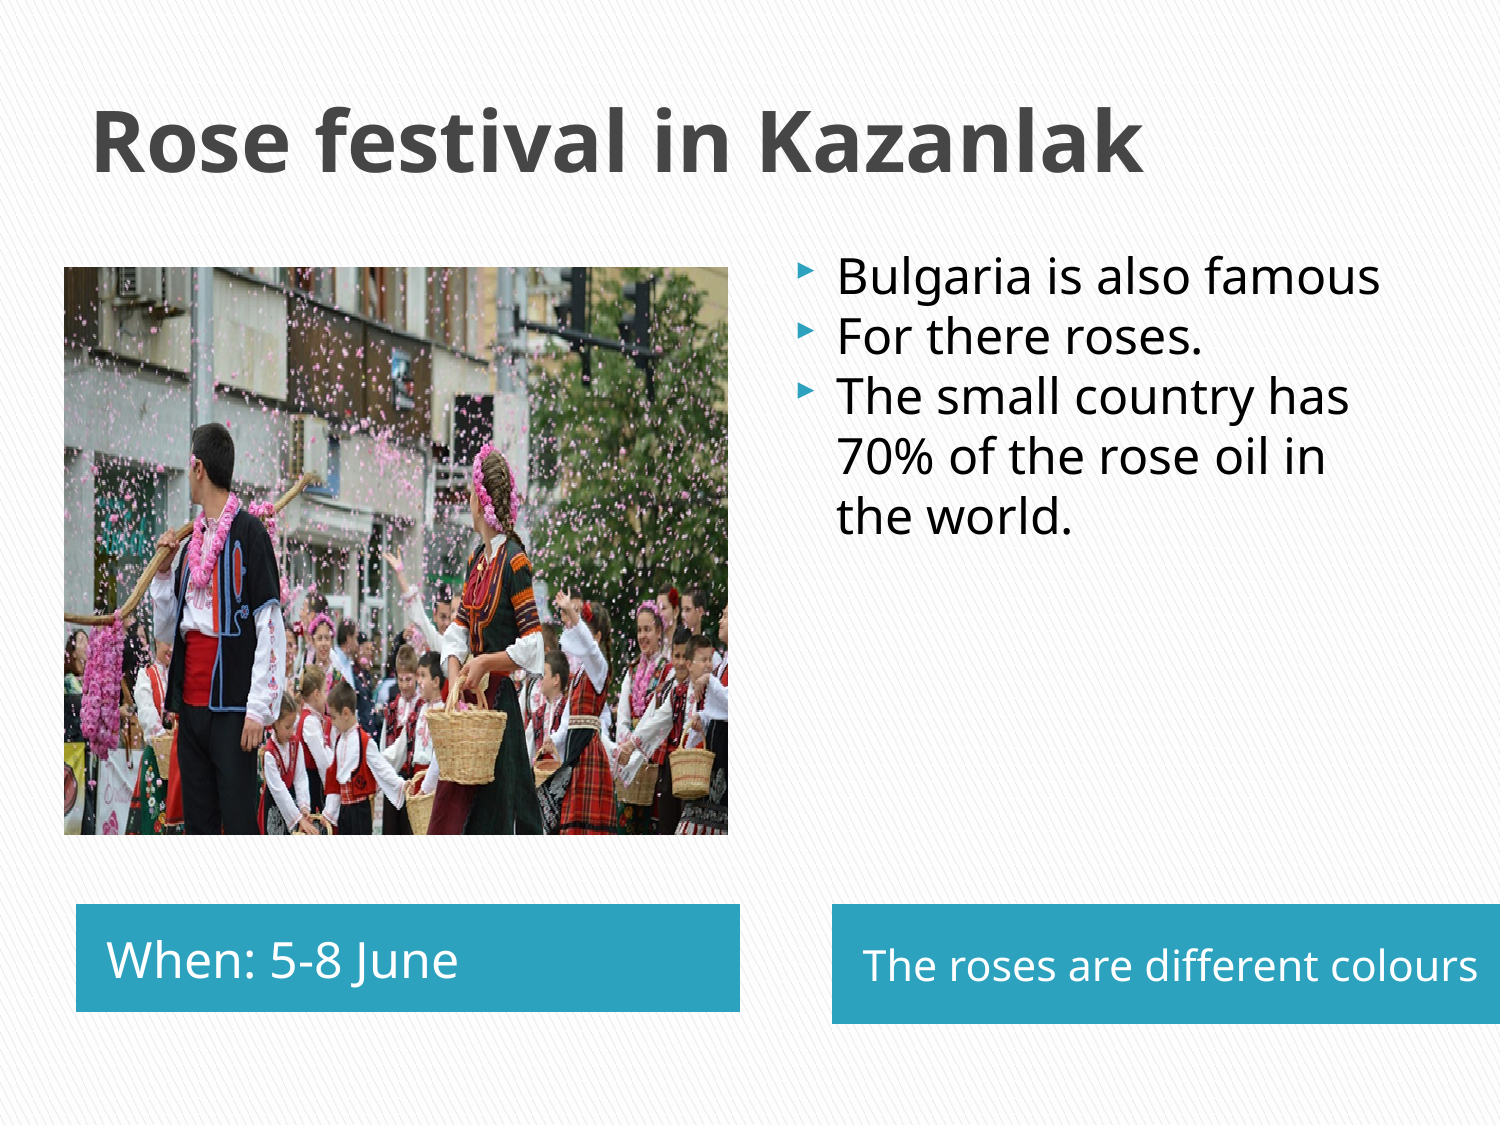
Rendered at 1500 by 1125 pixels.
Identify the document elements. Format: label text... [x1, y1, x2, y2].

list When: 5-8 June [76, 904, 740, 1012]
title Rose festival in Kazanlak [75, 44, 1425, 233]
list The roses are different colours [832, 904, 1500, 1024]
list Bulgaria is also famous For there roses. The small country has 70% of the rose oil in the world. [761, 236, 1425, 884]
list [64, 266, 728, 835]
